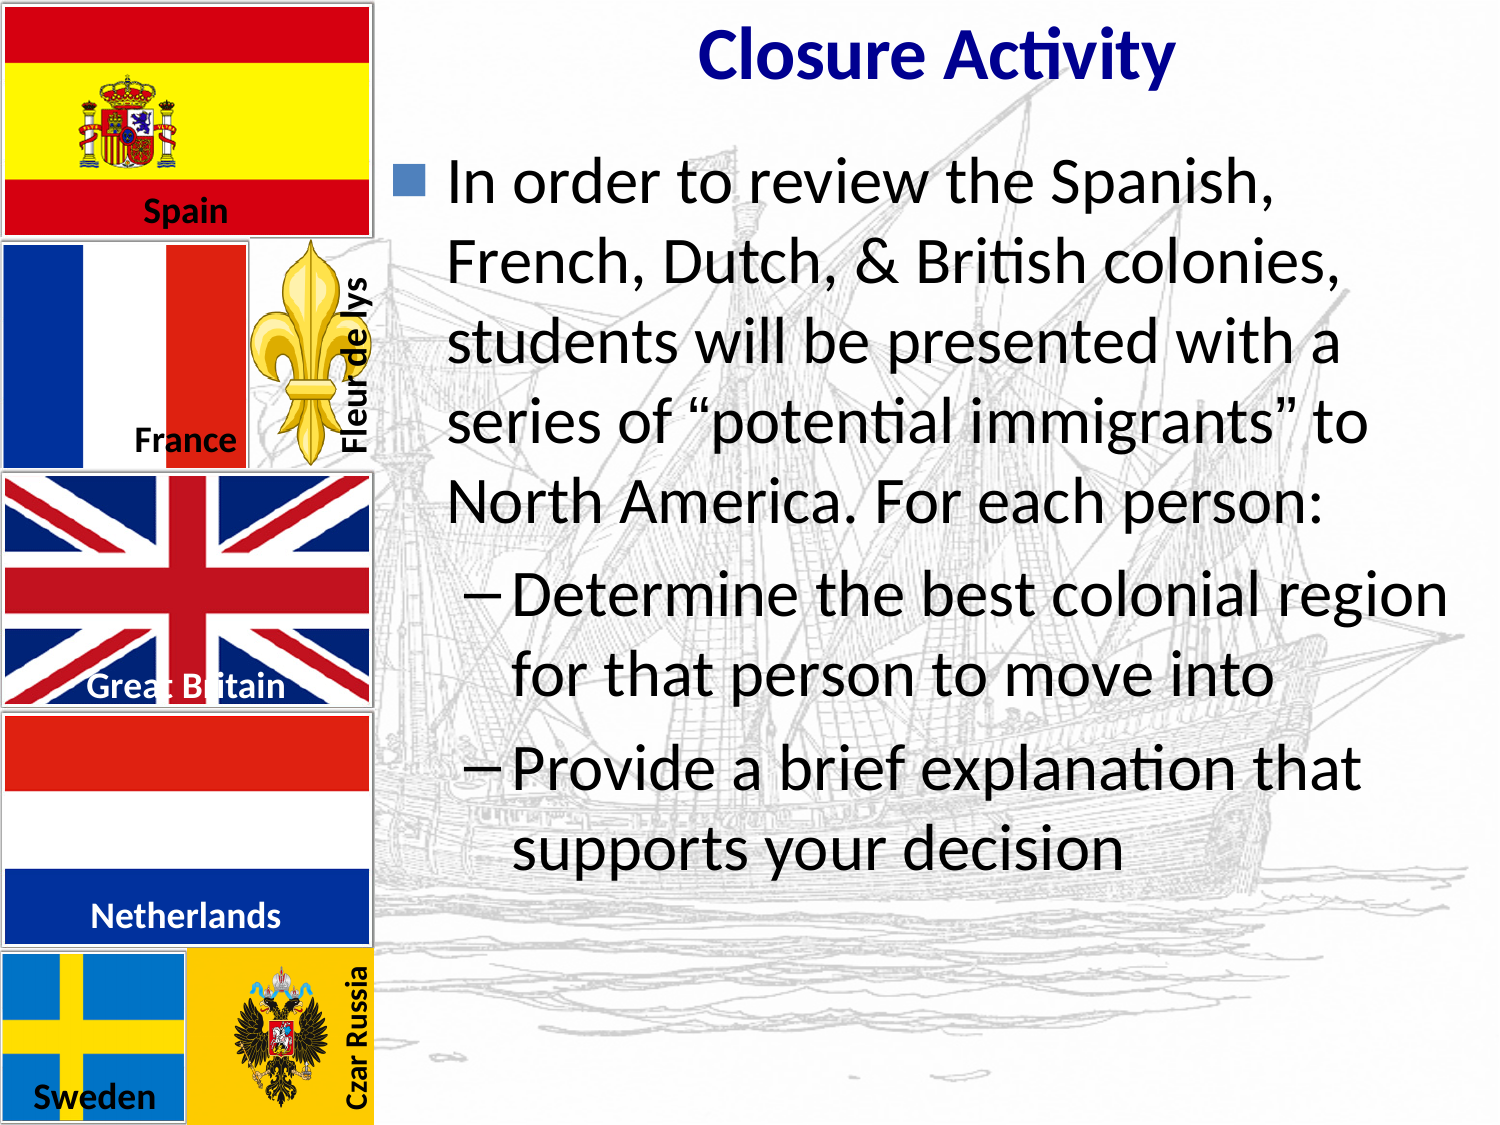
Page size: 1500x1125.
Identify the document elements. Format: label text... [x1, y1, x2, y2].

text_box Closure Activity [378, 4, 1500, 95]
text_box In order to review the Spanish, French, Dutch, & British colonies, students will be presented with a series of “potential immigrants” to North America. For each person: Determine the best colonial region for that person to move into Provide a brief explanation that supports your decision [376, 129, 1500, 1093]
picture [0, 0, 376, 1125]
